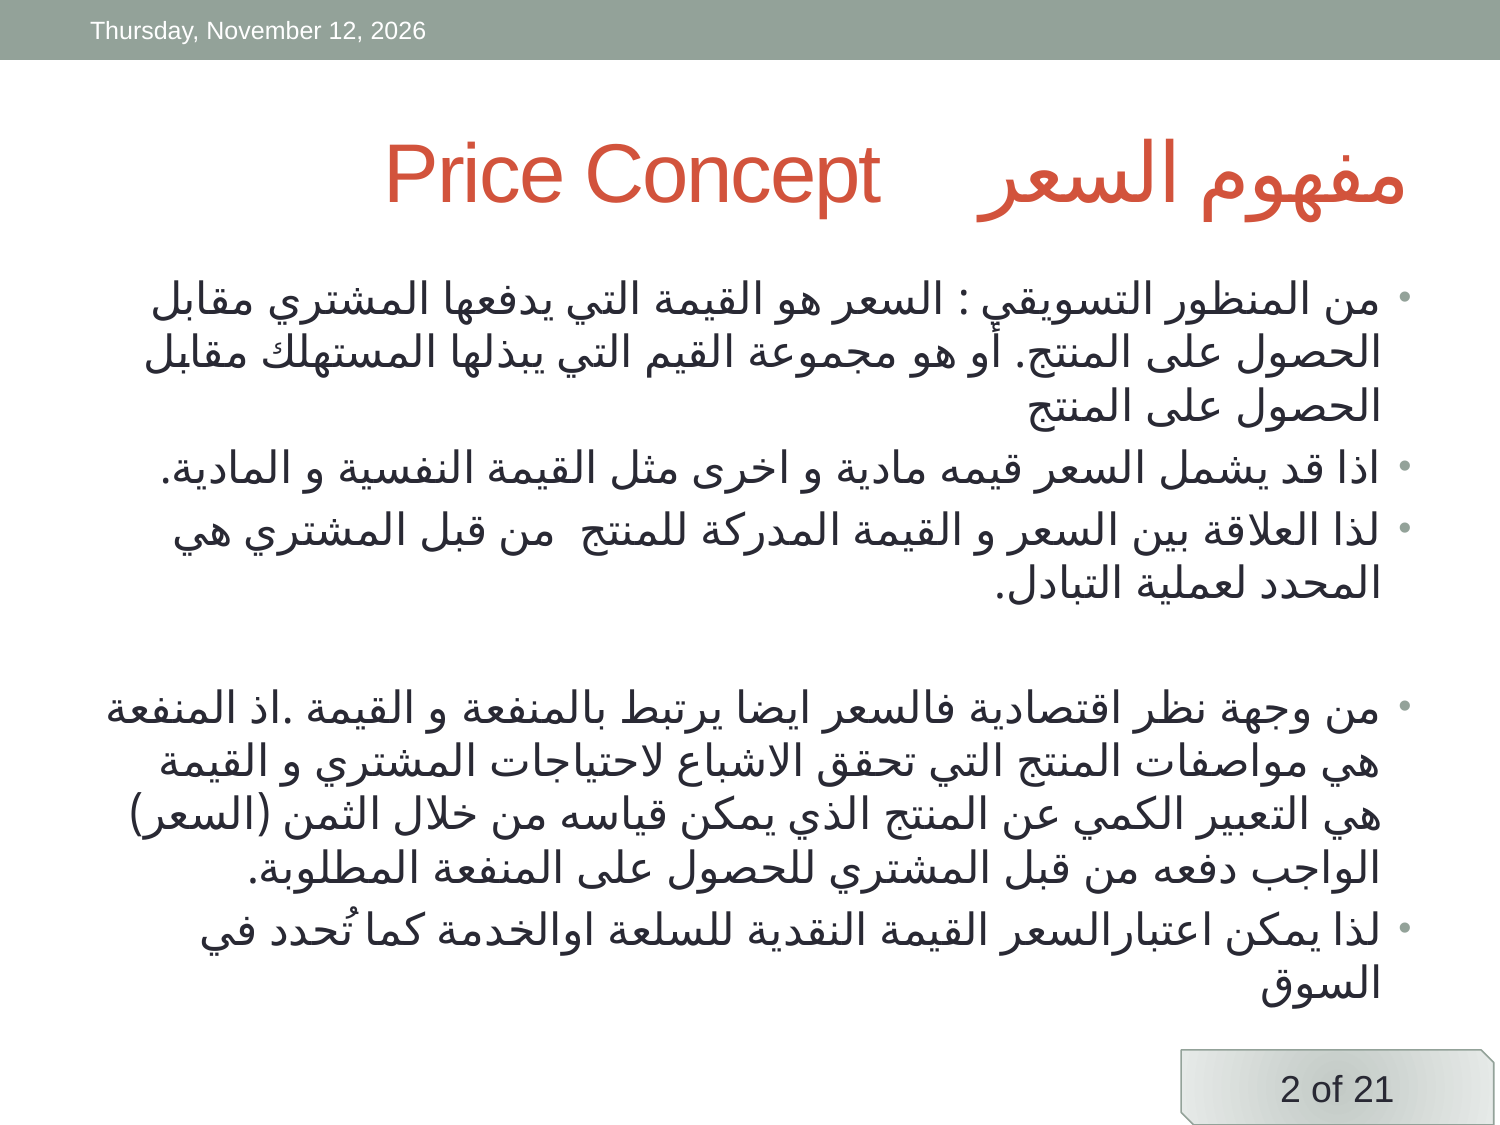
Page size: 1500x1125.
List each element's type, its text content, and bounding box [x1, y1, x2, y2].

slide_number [75, 3, 550, 57]
title مفهوم السعر Price Concept [75, 87, 1425, 250]
list من المنظور التسويقي : السعر هو القيمة التي يدفعها المشتري مقابل الحصول على المنتج. أو هو مجموعة القيم التي يبذلها المستهلك مقابل الحصول على المنتج اذا قد يشمل السعر قيمه مادية و اخرى مثل القيمة النفسية و المادية. لذا العلاقة بين السعر و القيمة المدركة للمنتج من قبل المشتري هي المحدد لعملية التبادل. من وجهة نظر اقتصادية فالسعر ايضا يرتبط بالمنفعة و القيمة .اذ المنفعة هي مواصفات المنتج التي تحقق الاشباع لاحتياجات المشتري و القيمة هي التعبير الكمي عن المنتج الذي يمكن قياسه من خلال الثمن (السعر) الواجب دفعه من قبل المشتري للحصول على المنفعة المطلوبة. لذا يمكن اعتبارالسعر القيمة النقدية للسلعة اوالخدمة كما تُحدد في السوق [75, 262, 1425, 1063]
